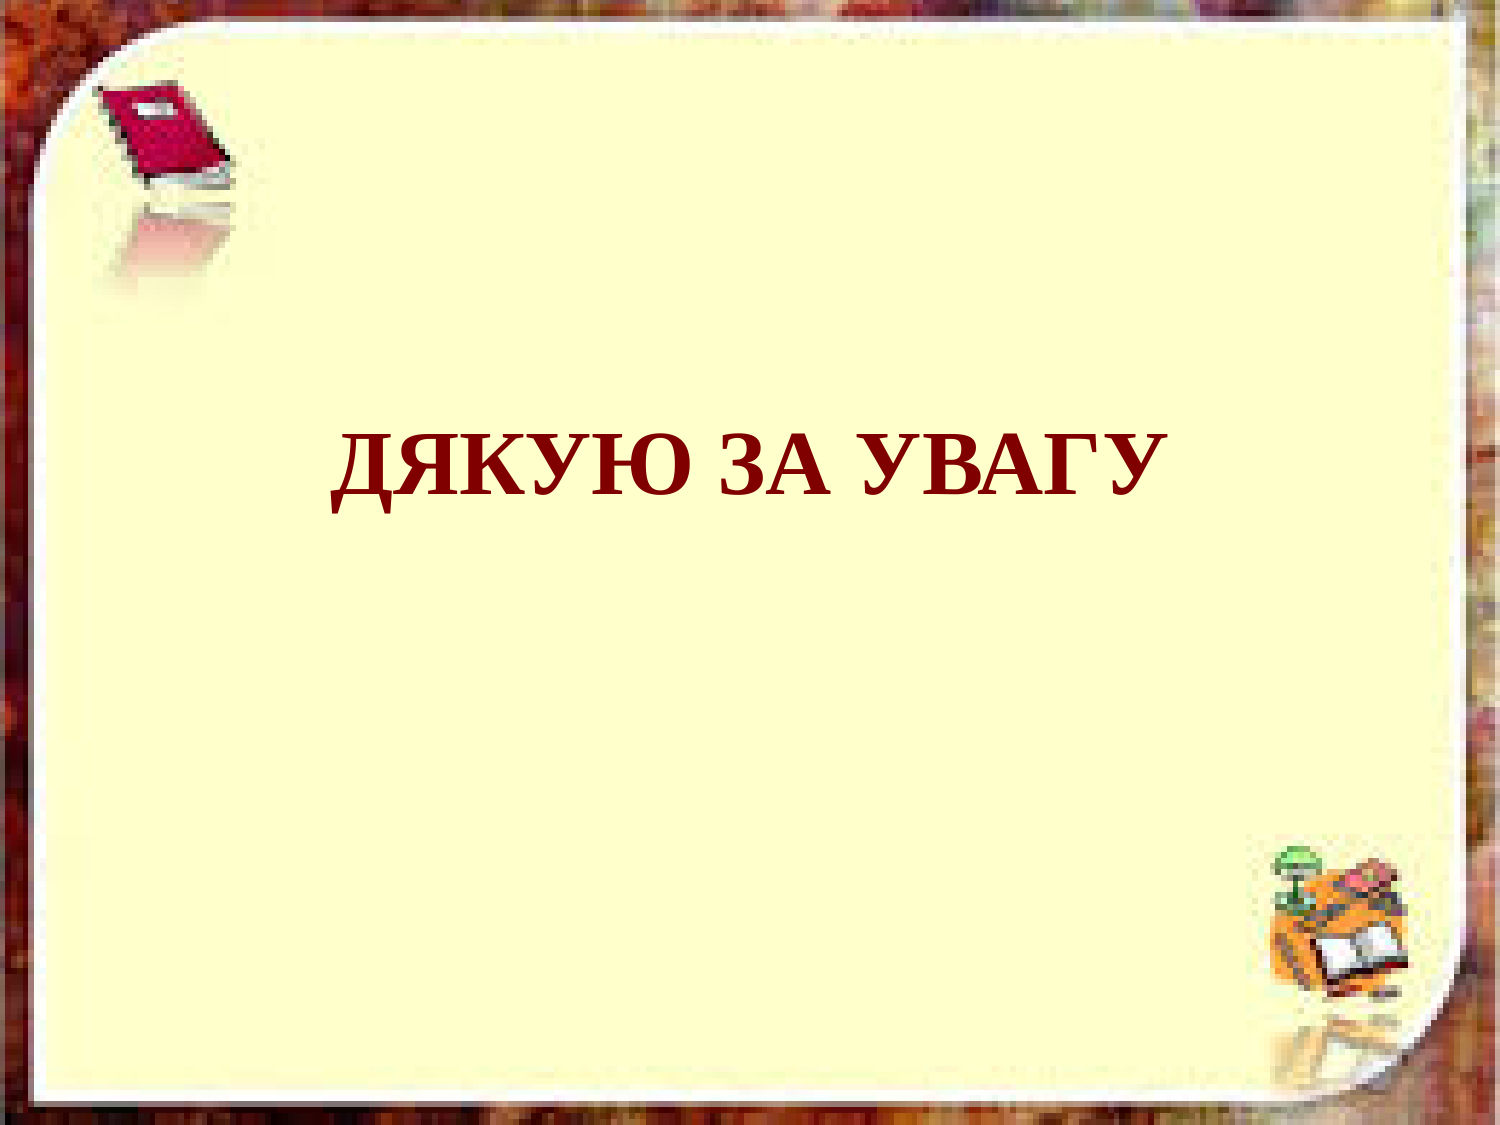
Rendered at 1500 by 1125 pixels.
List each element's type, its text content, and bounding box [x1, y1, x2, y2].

picture [0, 0, 1500, 1125]
list ДЯКУЮ ЗА УВАГУ [75, 262, 1425, 1005]
